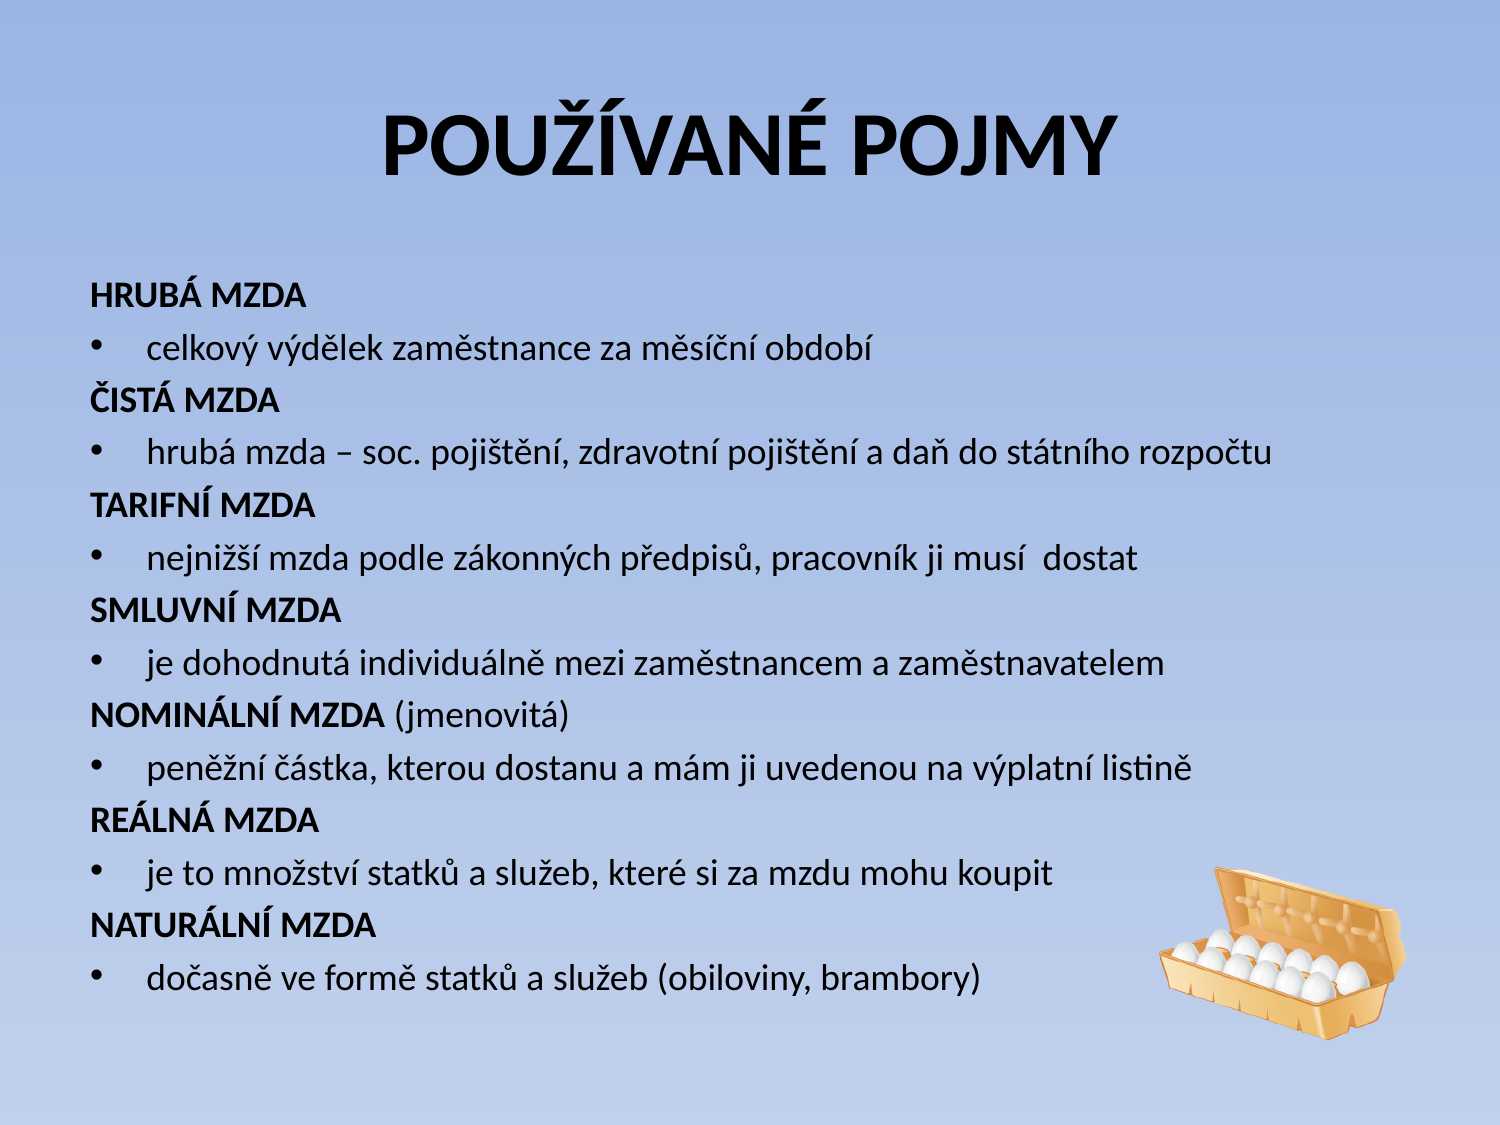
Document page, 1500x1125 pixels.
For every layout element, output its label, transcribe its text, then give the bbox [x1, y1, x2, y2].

title POUŽÍVANÉ POJMY [75, 45, 1425, 233]
picture [1151, 810, 1410, 1069]
list HRUBÁ MZDA celkový výdělek zaměstnance za měsíční období ČISTÁ MZDA hrubá mzda – soc. pojištění, zdravotní pojištění a daň do státního rozpočtu TARIFNÍ MZDA nejnižší mzda podle zákonných předpisů, pracovník ji musí dostat SMLUVNÍ MZDA je dohodnutá individuálně mezi zaměstnancem a zaměstnavatelem NOMINÁLNÍ MZDA (jmenovitá) peněžní částka, kterou dostanu a mám ji uvedenou na výplatní listině REÁLNÁ MZDA je to množství statků a služeb, které si za mzdu mohu koupit NATURÁLNÍ MZDA dočasně ve formě statků a služeb (obiloviny, brambory) [75, 262, 1425, 1005]
